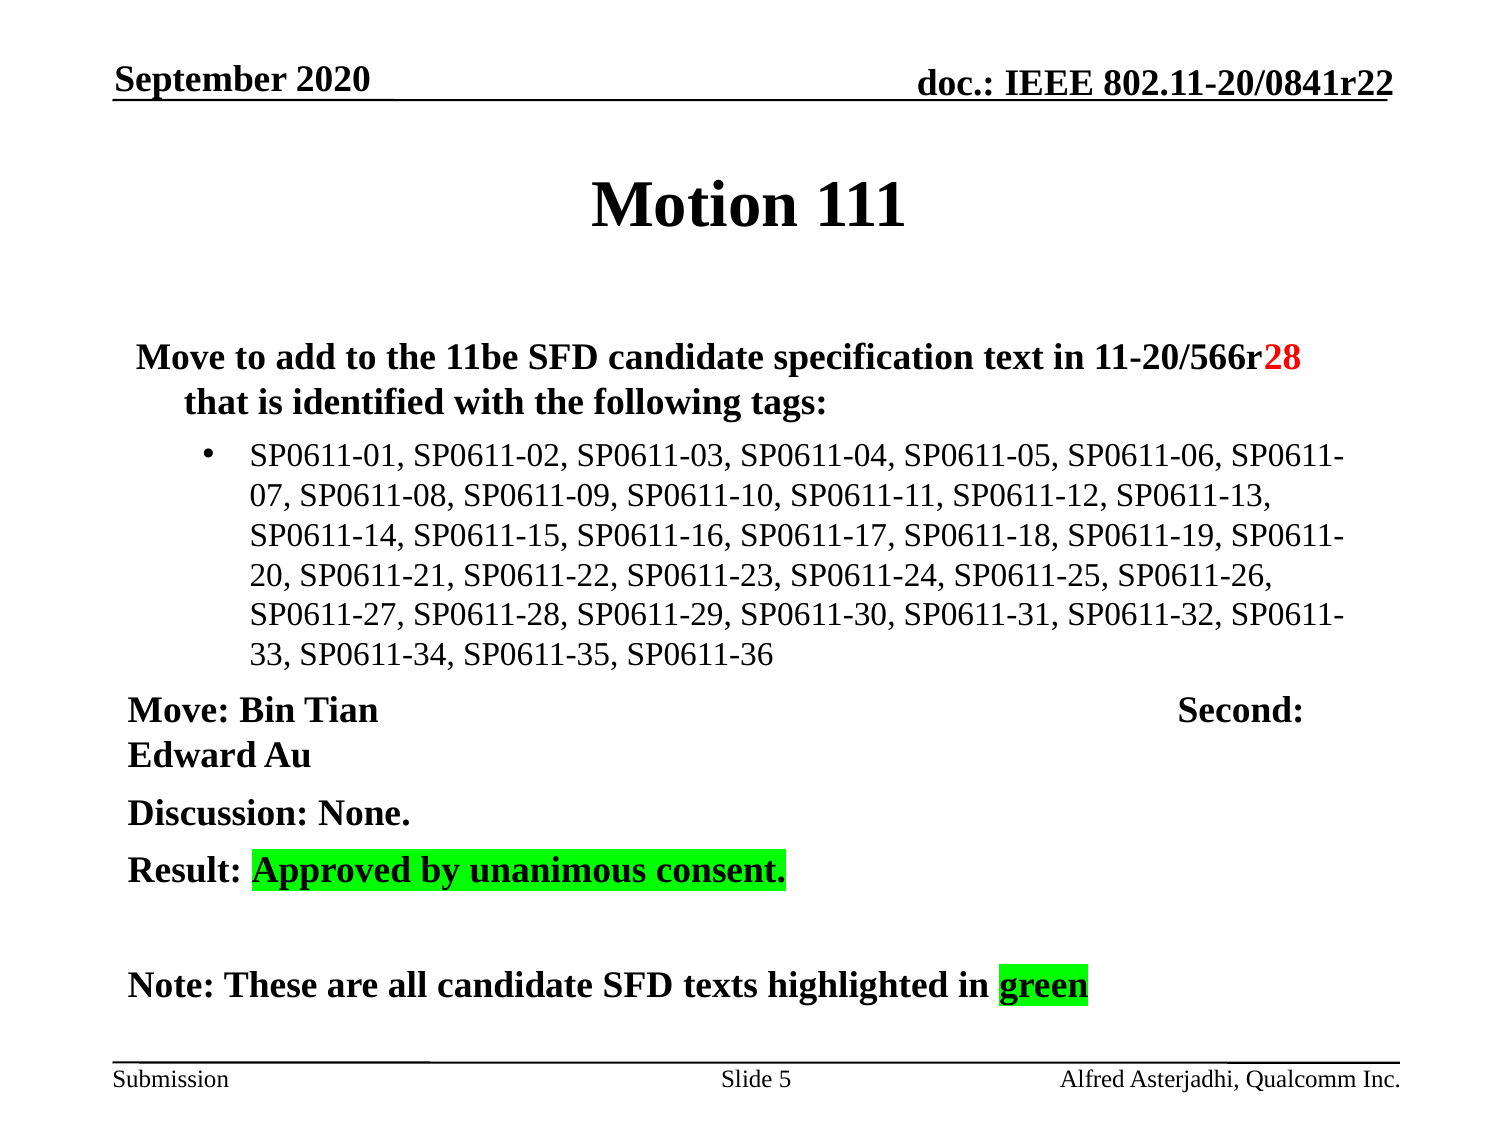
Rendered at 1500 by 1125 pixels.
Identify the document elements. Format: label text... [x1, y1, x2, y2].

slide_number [114, 54, 423, 100]
title Motion 111 [112, 112, 1388, 288]
list Move to add to the 11be SFD candidate specification text in 11-20/566r28 that is identified with the following tags: SP0611-01, SP0611-02, SP0611-03, SP0611-04, SP0611-05, SP0611-06, SP0611-07, SP0611-08, SP0611-09, SP0611-10, SP0611-11, SP0611-12, SP0611-13, SP0611-14, SP0611-15, SP0611-16, SP0611-17, SP0611-18, SP0611-19, SP0611-20, SP0611-21, SP0611-22, SP0611-23, SP0611-24, SP0611-25, SP0611-26, SP0611-27, SP0611-28, SP0611-29, SP0611-30, SP0611-31, SP0611-32, SP0611-33, SP0611-34, SP0611-35, SP0611-36 Move: Bin Tian Second: Edward Au Discussion: None. Result: Approved by unanimous consent. Note: These are all candidate SFD texts highlighted in green [112, 324, 1388, 1000]
footer Alfred Asterjadhi, Qualcomm Inc. [878, 1061, 1402, 1093]
slide_number Slide 5 [712, 1061, 800, 1123]
